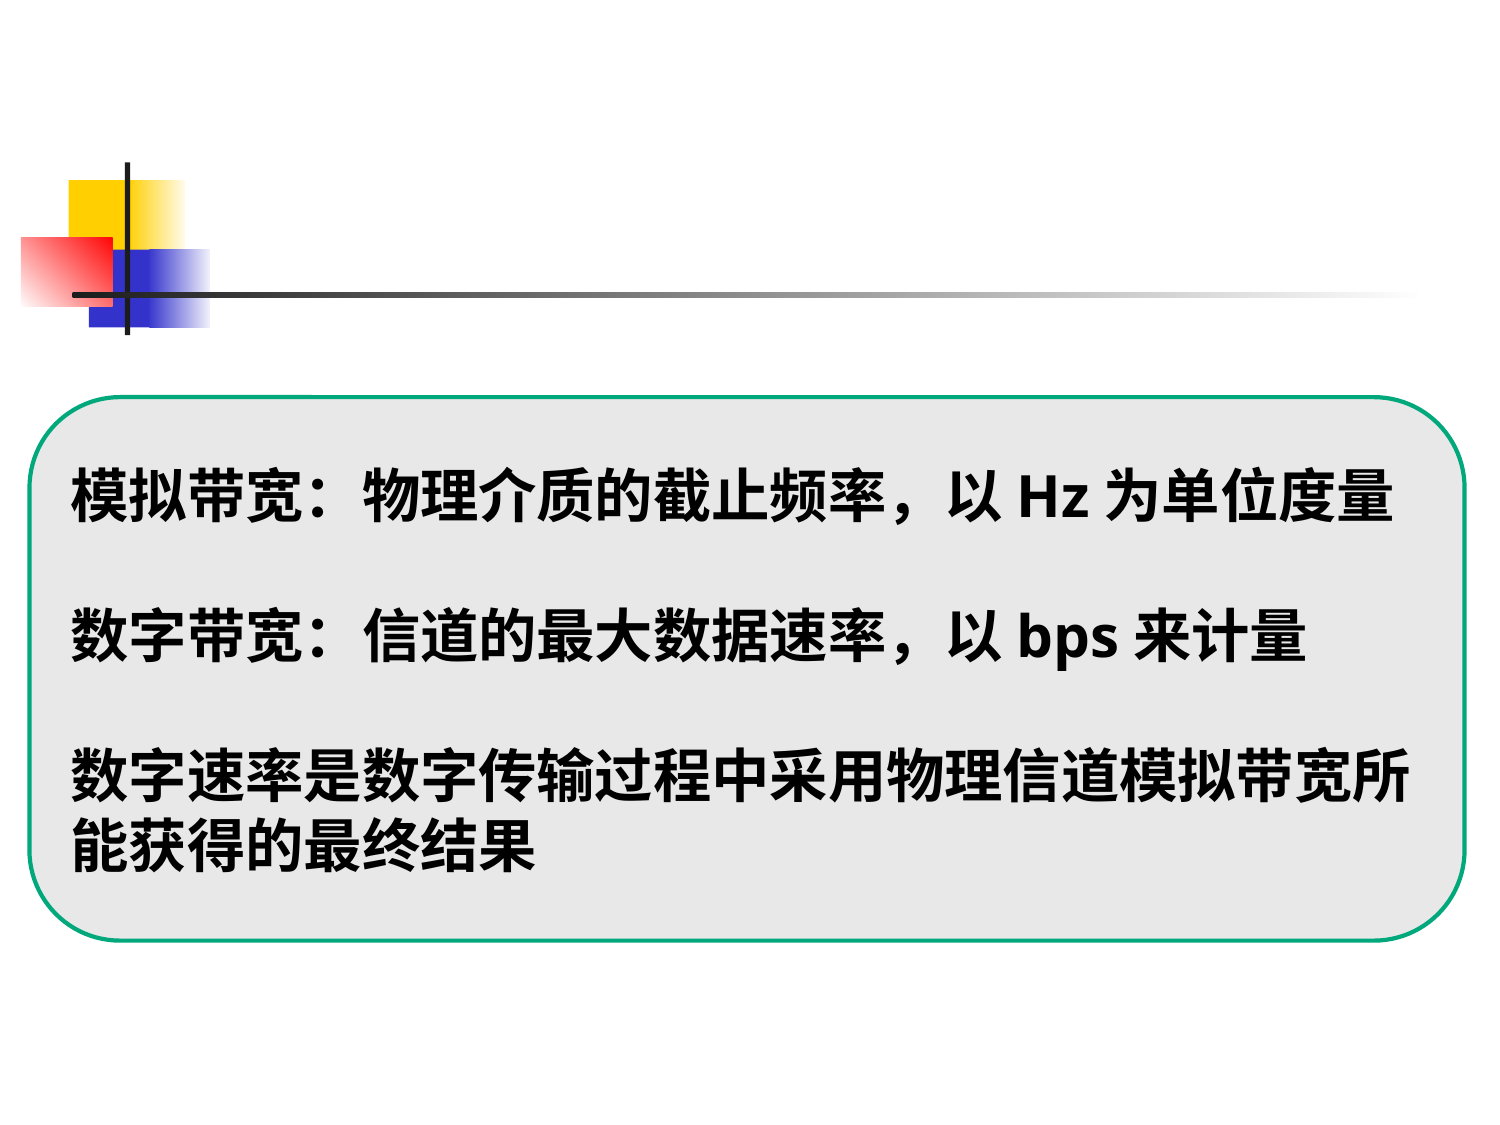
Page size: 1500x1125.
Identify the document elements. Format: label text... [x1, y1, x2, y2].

text_box 模拟带宽：物理介质的截止频率，以Hz为单位度量 数字带宽：信道的最大数据速率，以bps来计量 数字速率是数字传输过程中采用物理信道模拟带宽所能获得的最终结果 [27, 394, 1467, 943]
